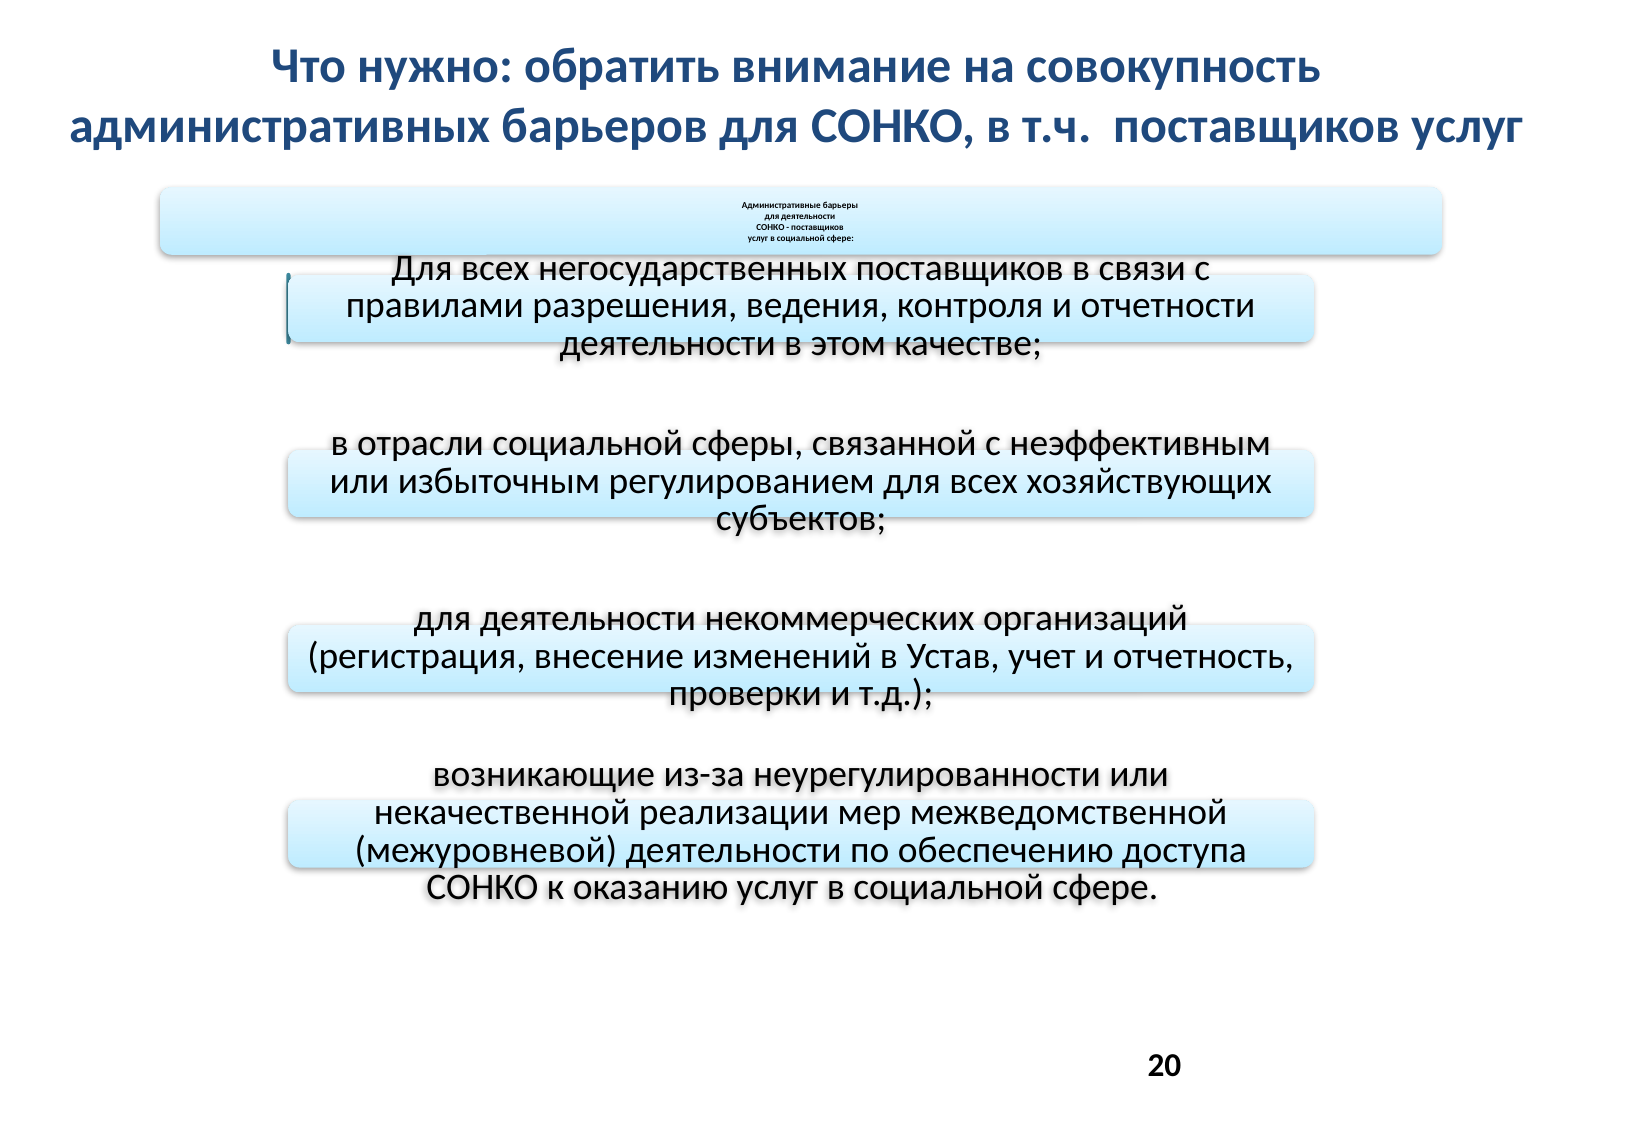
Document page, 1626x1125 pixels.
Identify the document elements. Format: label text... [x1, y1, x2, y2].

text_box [0, 187, 1603, 1043]
slide_number 20 [1147, 1052, 1514, 1103]
text_box Что нужно: обратить внимание на совокупность административных барьеров для СОНКО, в т.ч. поставщиков услуг [37, 24, 1568, 160]
